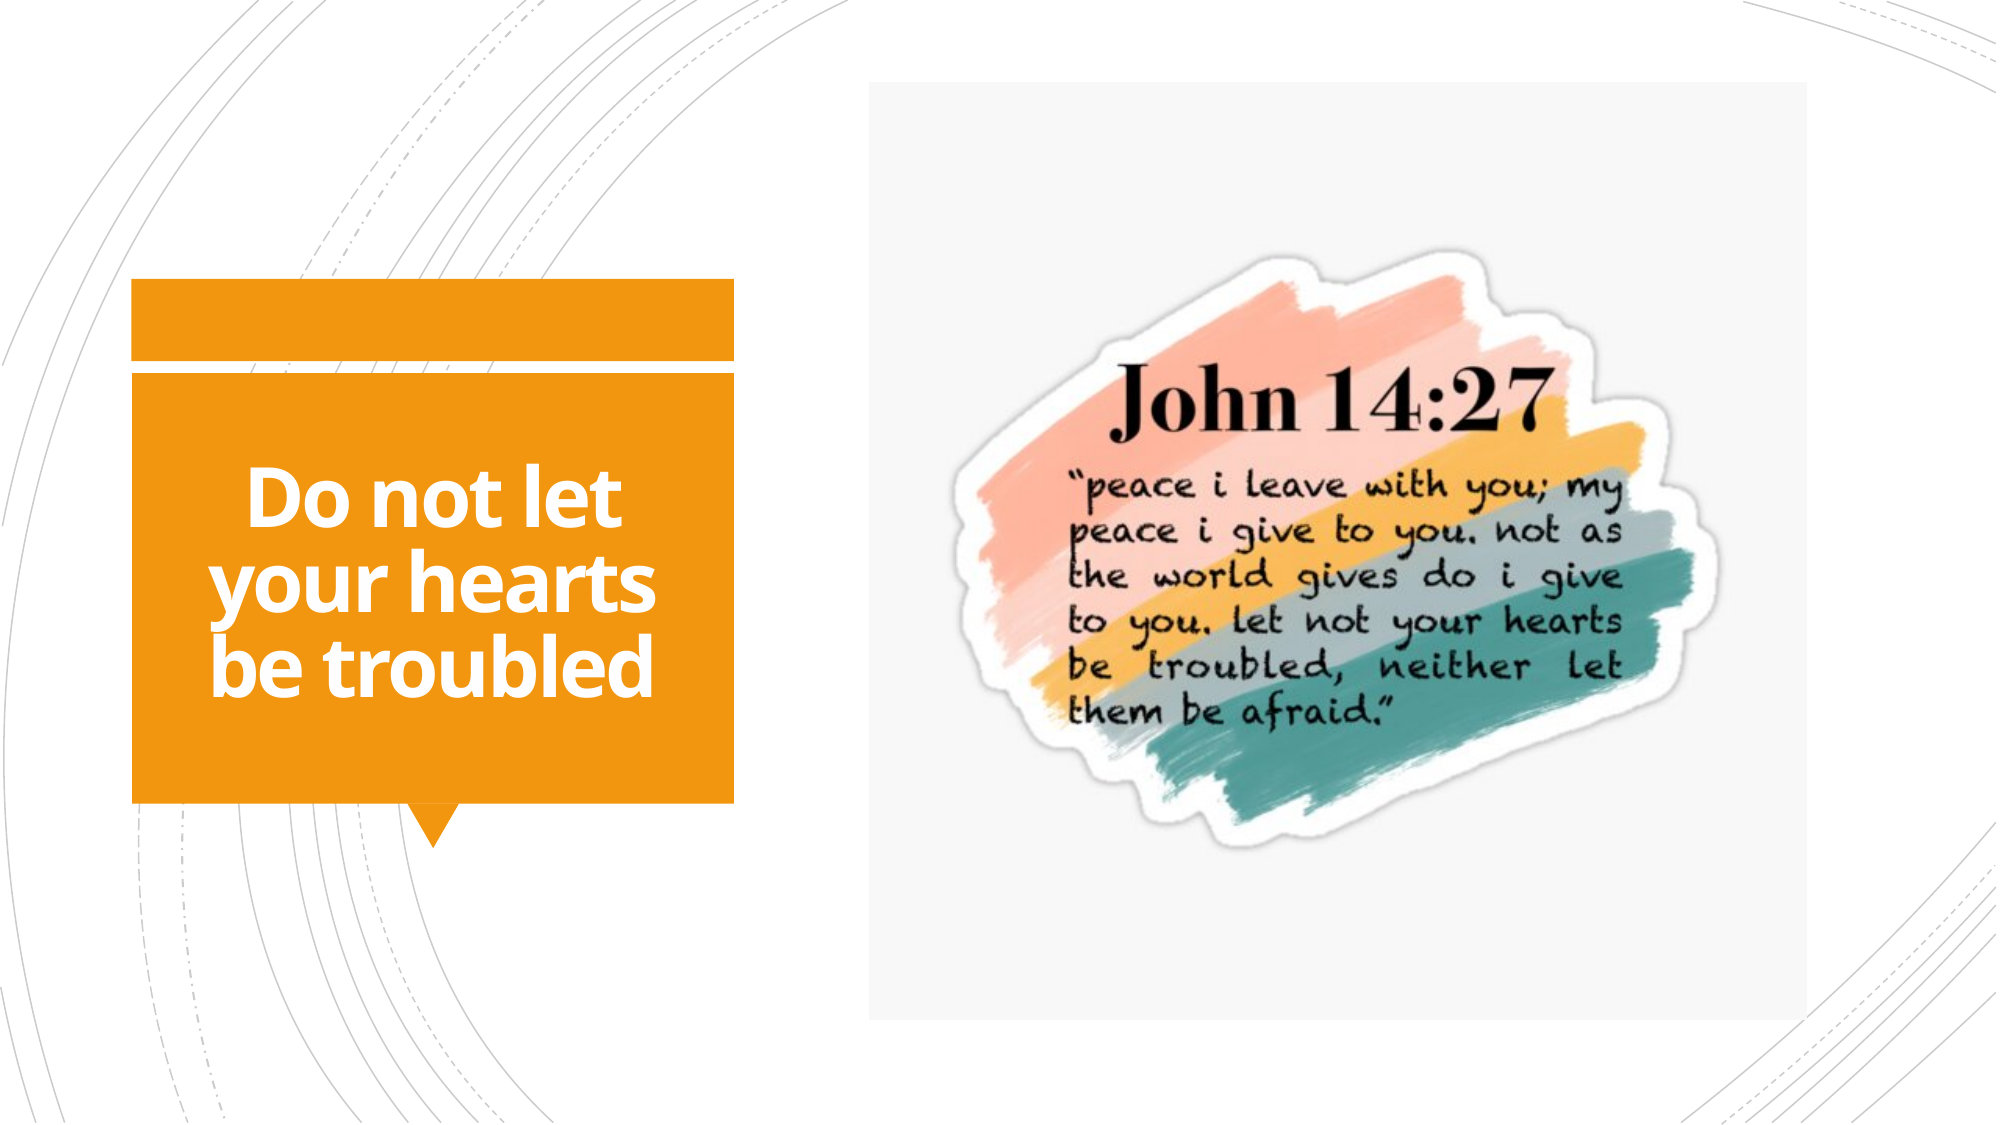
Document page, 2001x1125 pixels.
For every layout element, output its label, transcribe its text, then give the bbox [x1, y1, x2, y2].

picture [868, 81, 1807, 1020]
title Do not let your hearts be troubled [145, 385, 720, 789]
